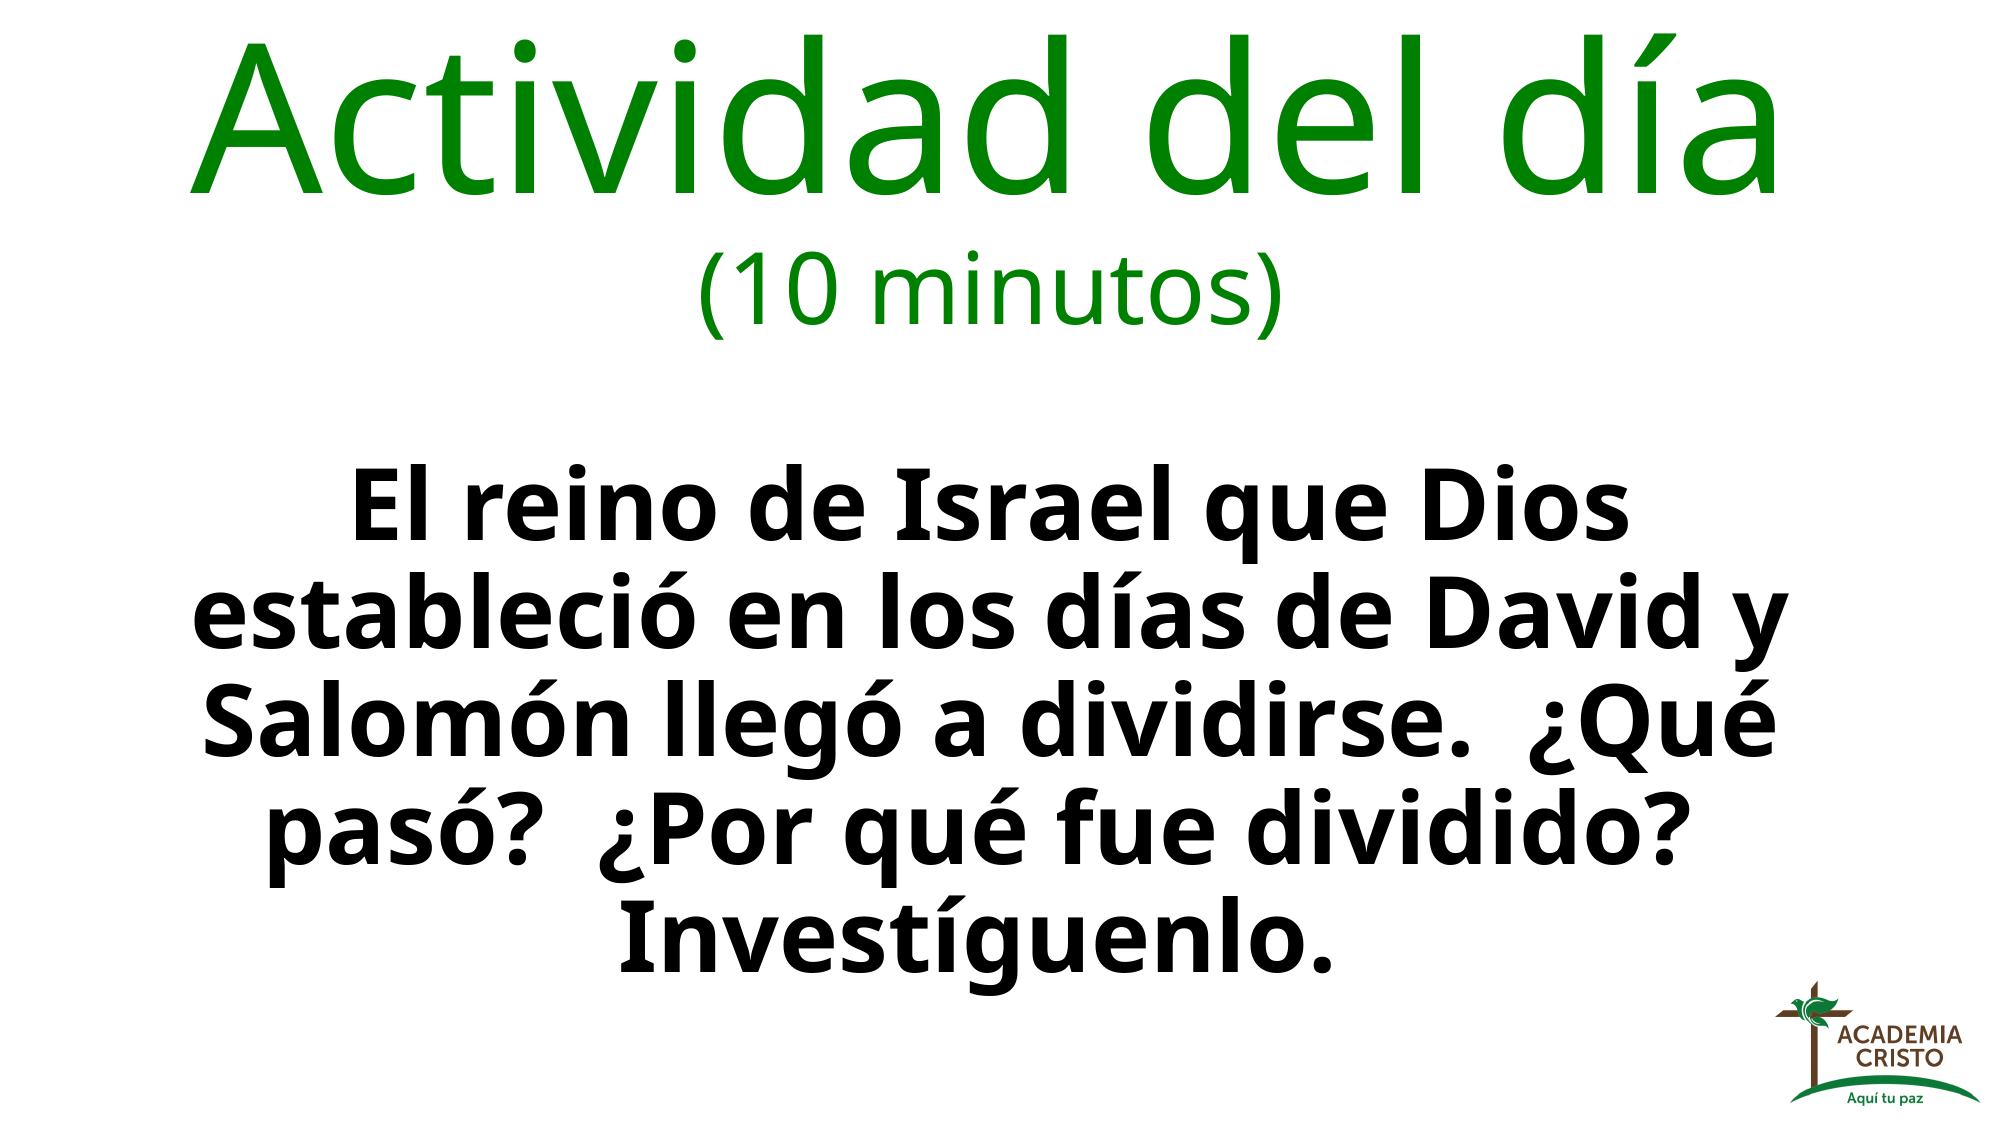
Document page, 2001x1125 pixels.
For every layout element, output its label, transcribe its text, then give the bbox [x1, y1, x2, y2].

picture [1759, 972, 2000, 1125]
title Actividad del día (10 minutos) El reino de Israel que Dios estableció en los días de David y Salomón llegó a dividirse. ¿Qué pasó? ¿Por qué fue dividido? Investíguenlo. [128, 270, 1854, 738]
